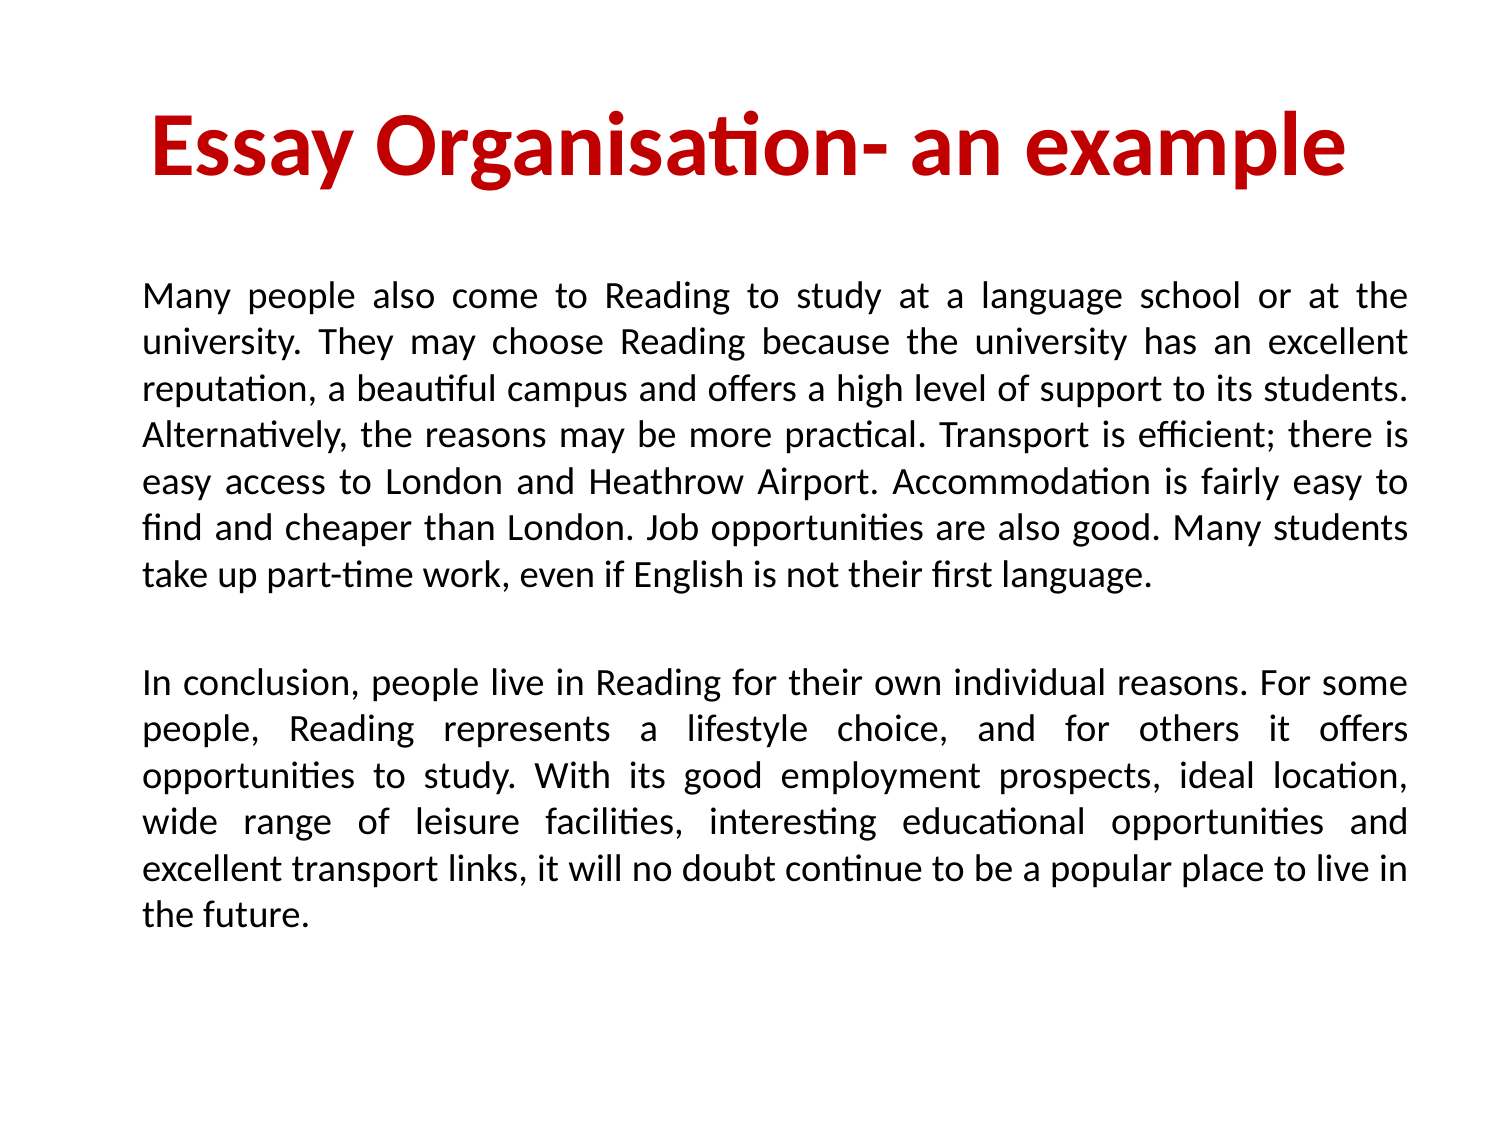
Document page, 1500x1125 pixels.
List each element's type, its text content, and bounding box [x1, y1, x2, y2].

title Essay Organisation- an example [75, 45, 1425, 233]
list Many people also come to Reading to study at a language school or at the university. They may choose Reading because the university has an excellent reputation, a beautiful campus and offers a high level of support to its students. Alternatively, the reasons may be more practical. Transport is efficient; there is easy access to London and Heathrow Airport. Accommodation is fairly easy to find and cheaper than London. Job opportunities are also good. Many students take up part-time work, even if English is not their first language. In conclusion, people live in Reading for their own individual reasons. For some people, Reading represents a lifestyle choice, and for others it offers opportunities to study. With its good employment prospects, ideal location, wide range of leisure facilities, interesting educational opportunities and excellent transport links, it will no doubt continue to be a popular place to live in the future. [75, 262, 1425, 1005]
